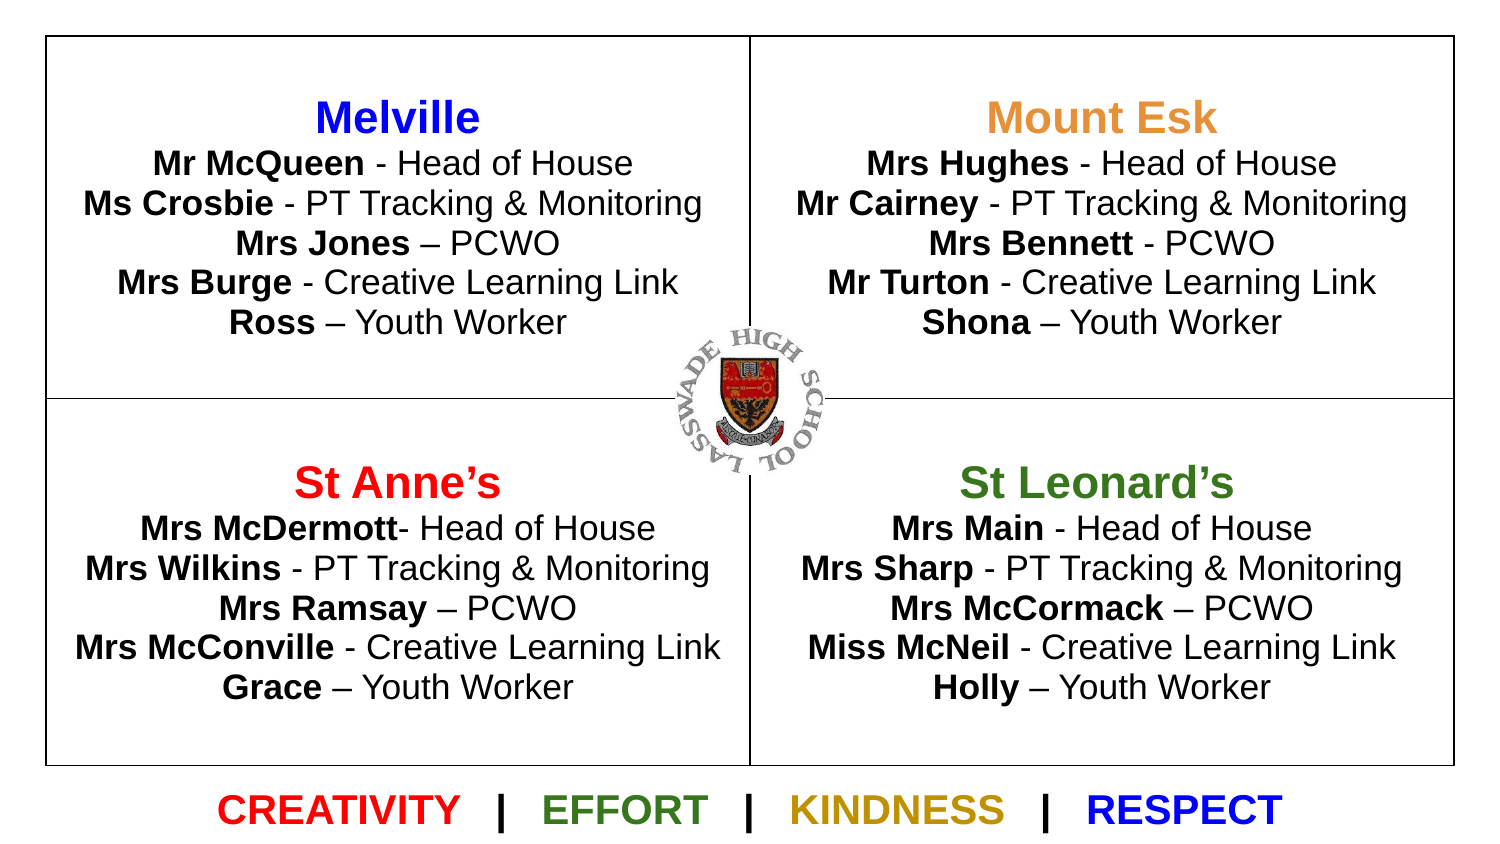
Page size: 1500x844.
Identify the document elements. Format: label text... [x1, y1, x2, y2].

table_cell St Anne’s Mrs McDermott- Head of House Mrs Wilkins - PT Tracking & Monitoring Mrs Ramsay – PCWO Mrs McConville - Creative Learning Link Grace – Youth Worker [47, 399, 749, 765]
table_cell St Leonard’s Mrs Main - Head of House Mrs Sharp - PT Tracking & Monitoring Mrs McCormack – PCWO Miss McNeil - Creative Learning Link Holly – Youth Worker [751, 399, 1453, 765]
table_header Mount Esk Mrs Hughes - Head of House Mr Cairney - PT Tracking & Monitoring Mrs Bennett - PCWO Mr Turton - Creative Learning Link Shona – Youth Worker [751, 37, 1453, 398]
table_header Melville Mr McQueen - Head of House Ms Crosbie - PT Tracking & Monitoring Mrs Jones – PCWO Mrs Burge - Creative Learning Link Ross – Youth Worker [47, 37, 749, 398]
text_box CREATIVITY | EFFORT | KINDNESS | RESPECT [0, 767, 1500, 844]
picture [674, 326, 825, 475]
